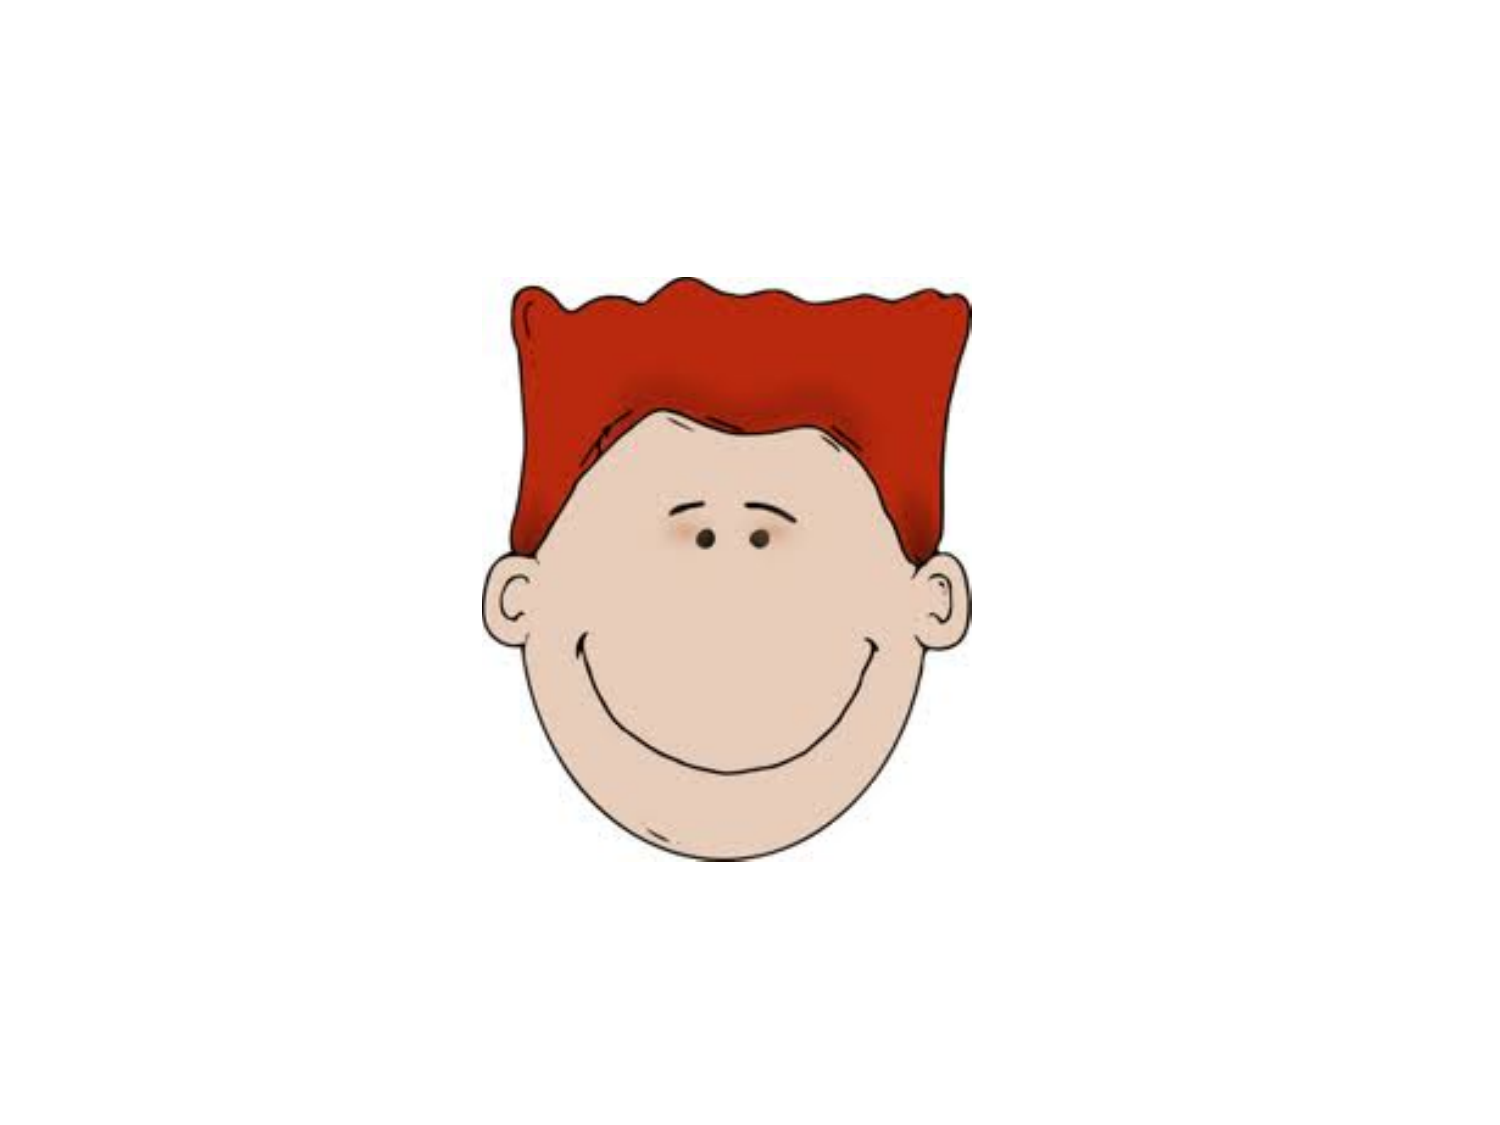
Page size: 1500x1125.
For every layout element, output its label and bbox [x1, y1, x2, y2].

picture [482, 276, 973, 862]
